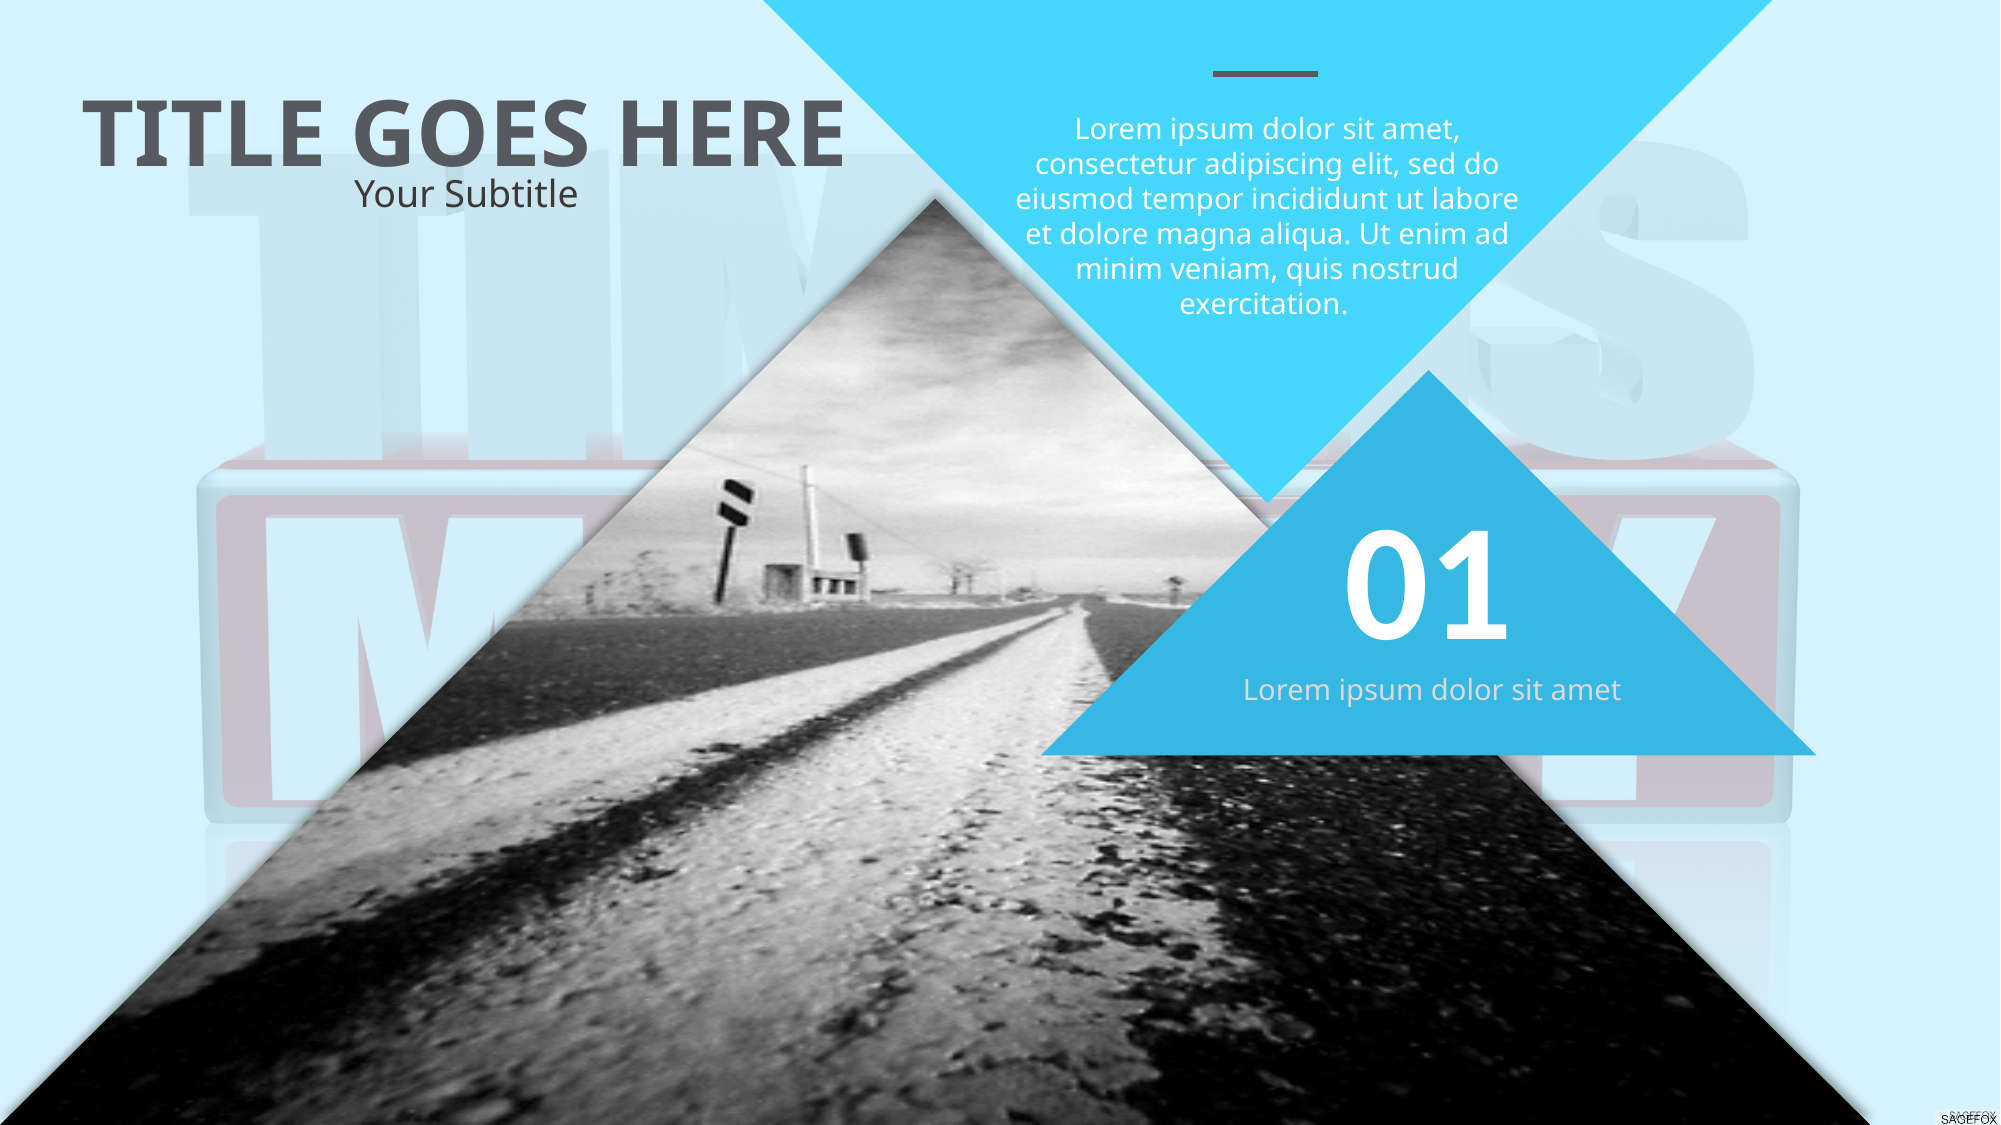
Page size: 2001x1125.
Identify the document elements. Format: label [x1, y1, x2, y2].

text_box [13, 66, 918, 224]
text_box [762, 0, 1773, 504]
text_box [0, 368, 1872, 1125]
picture [1938, 1114, 1999, 1125]
picture [1925, 0, 2001, 1125]
text_box [1040, 369, 1817, 756]
